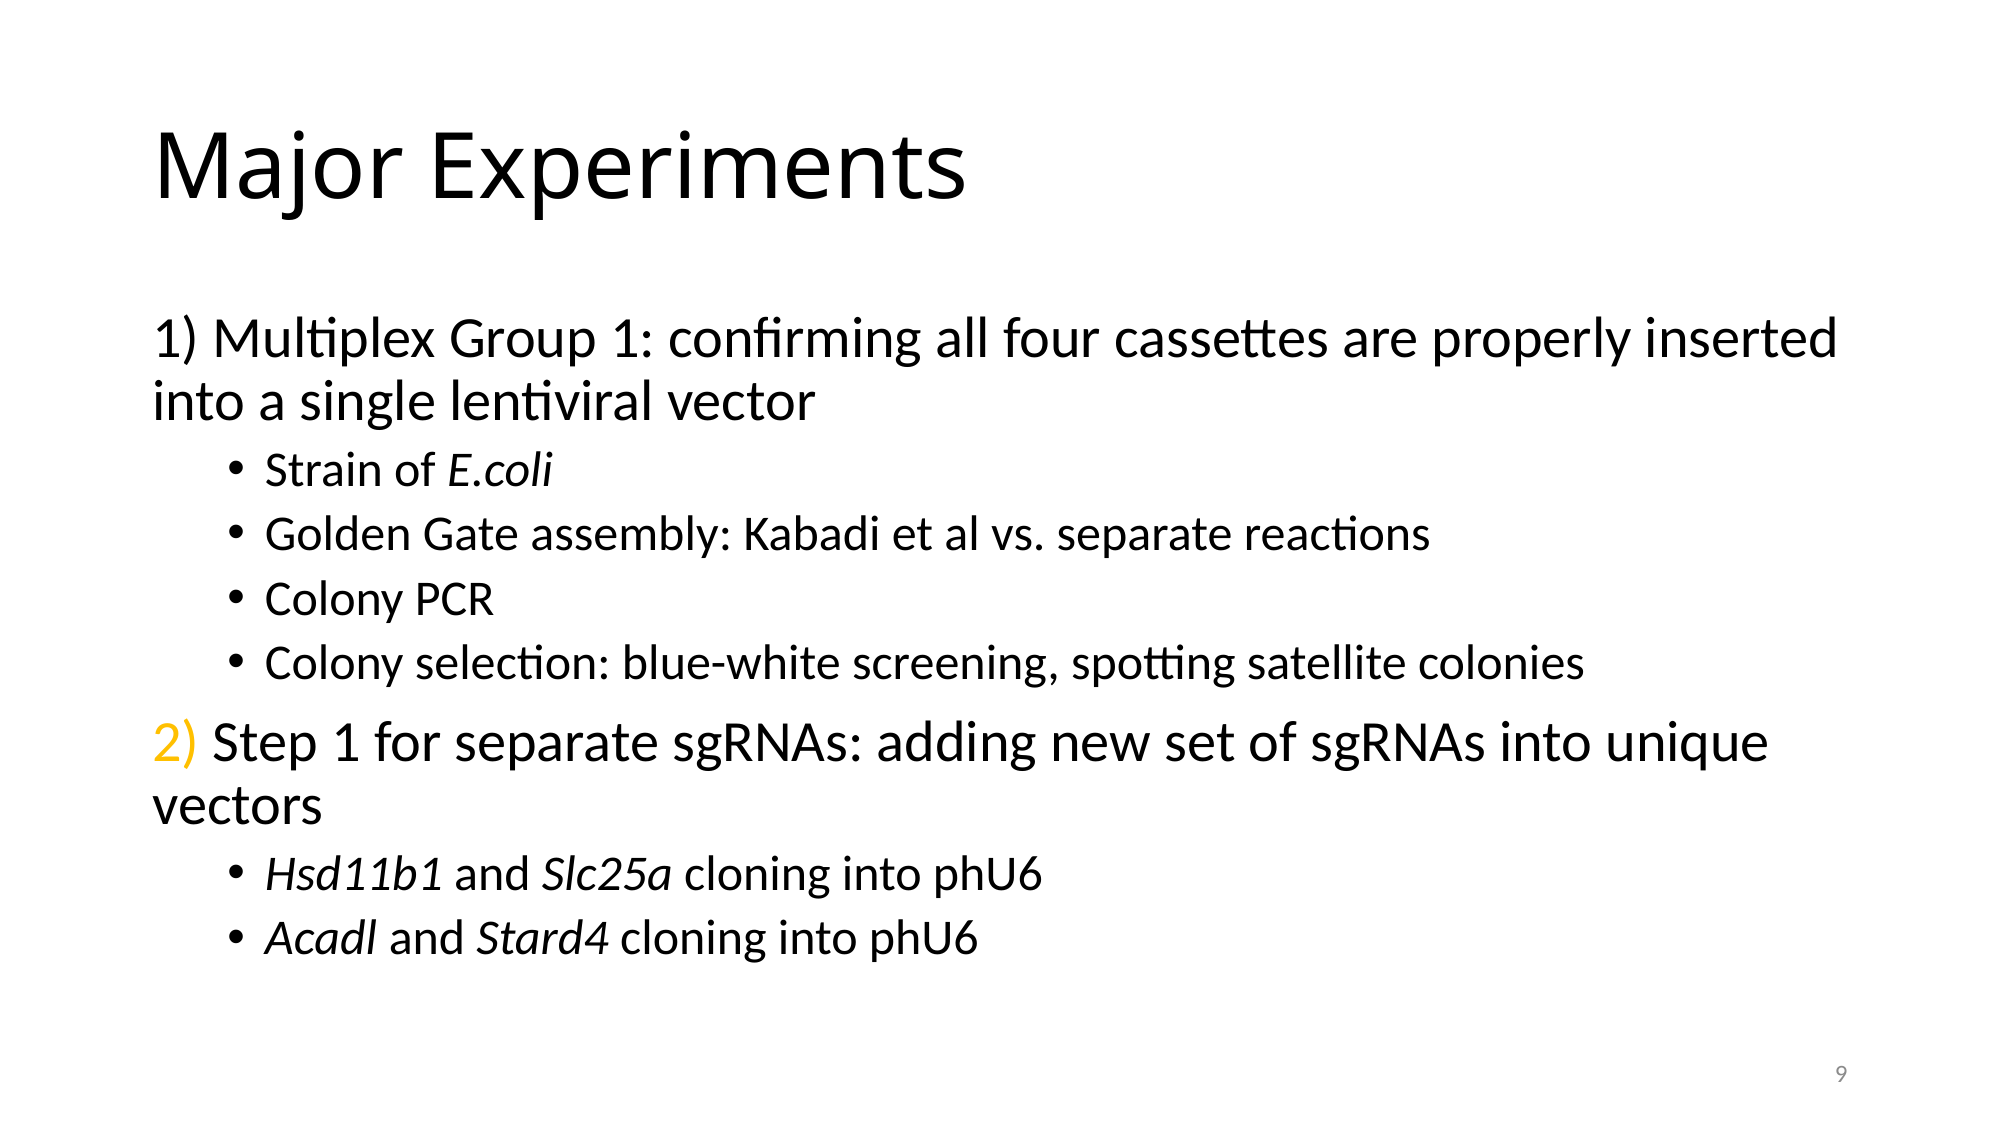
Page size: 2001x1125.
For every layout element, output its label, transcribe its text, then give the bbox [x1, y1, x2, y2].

title Major Experiments [137, 59, 1863, 278]
slide_number 9 [1412, 1042, 1863, 1103]
list 1) Multiplex Group 1: confirming all four cassettes are properly inserted into a single lentiviral vector Strain of E.coli Golden Gate assembly: Kabadi et al vs. separate reactions Colony PCR Colony selection: blue-white screening, spotting satellite colonies 2) Step 1 for separate sgRNAs: adding new set of sgRNAs into unique vectors Hsd11b1 and Slc25a cloning into phU6 Acadl and Stard4 cloning into phU6 [137, 299, 1863, 1014]
